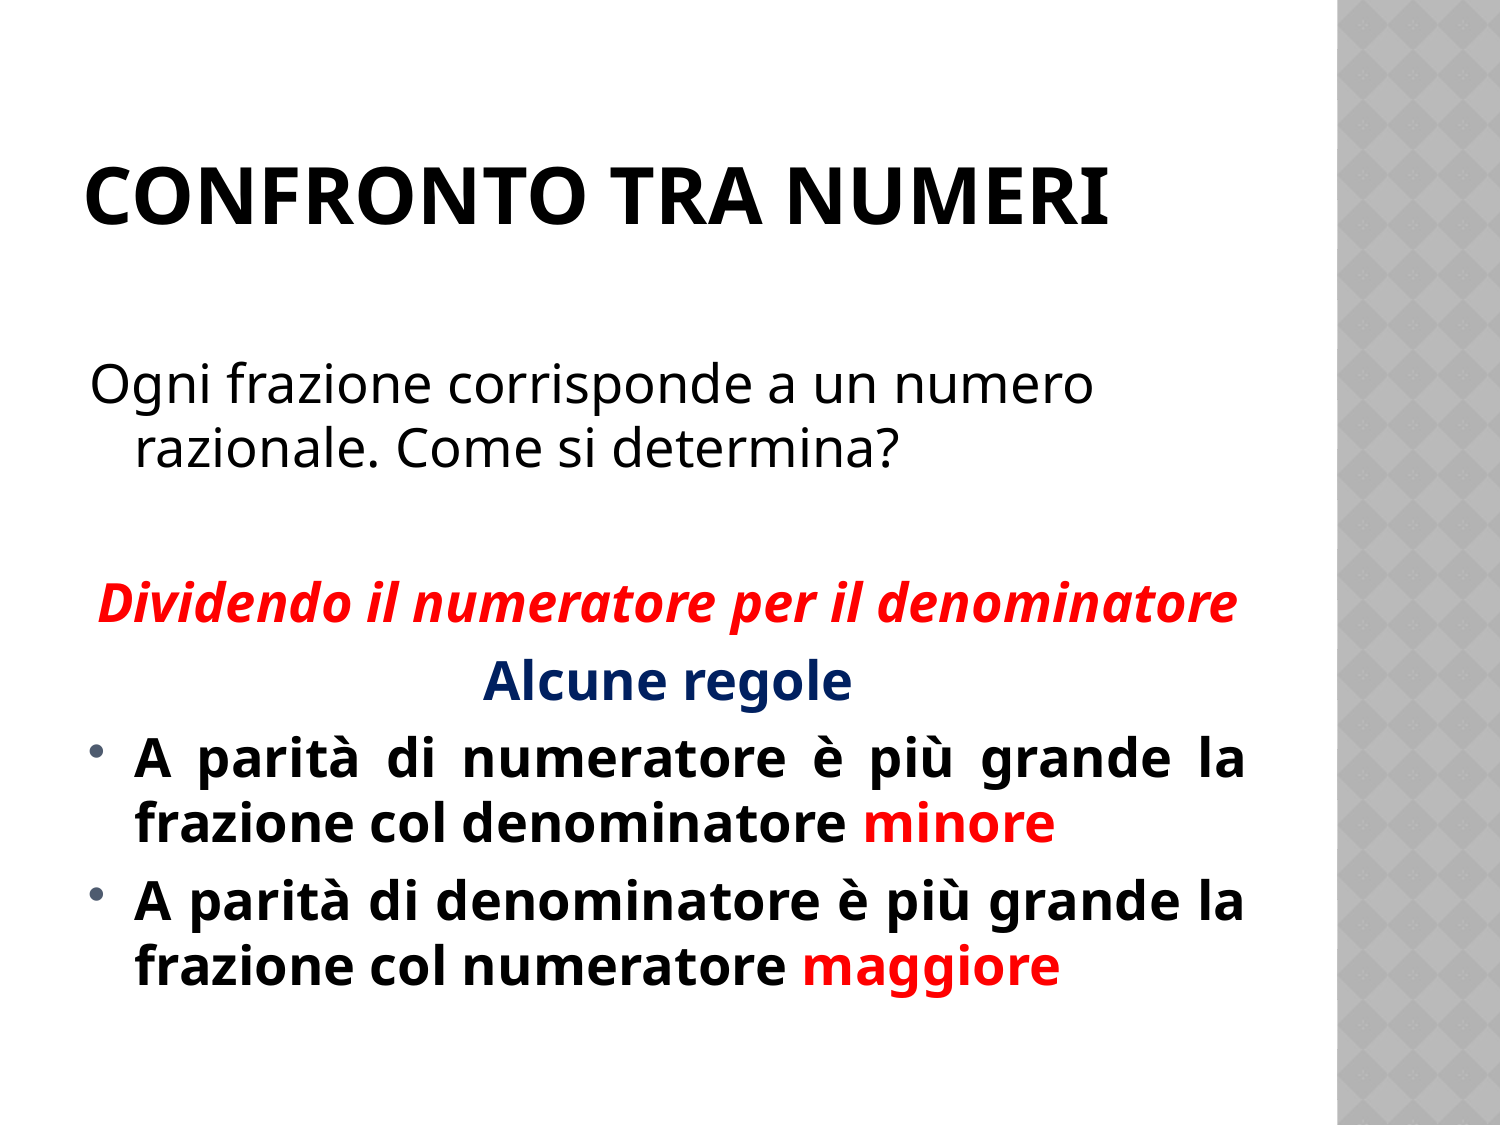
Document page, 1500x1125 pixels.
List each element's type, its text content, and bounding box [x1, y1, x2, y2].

list Ogni frazione corrisponde a un numero razionale. Come si determina? Dividendo il numeratore per il denominatore Alcune regole A parità di numeratore è più grande la frazione col denominatore minore A parità di denominatore è più grande la frazione col numeratore maggiore [75, 264, 1263, 1059]
title Confronto tra numeri [75, 52, 1263, 240]
